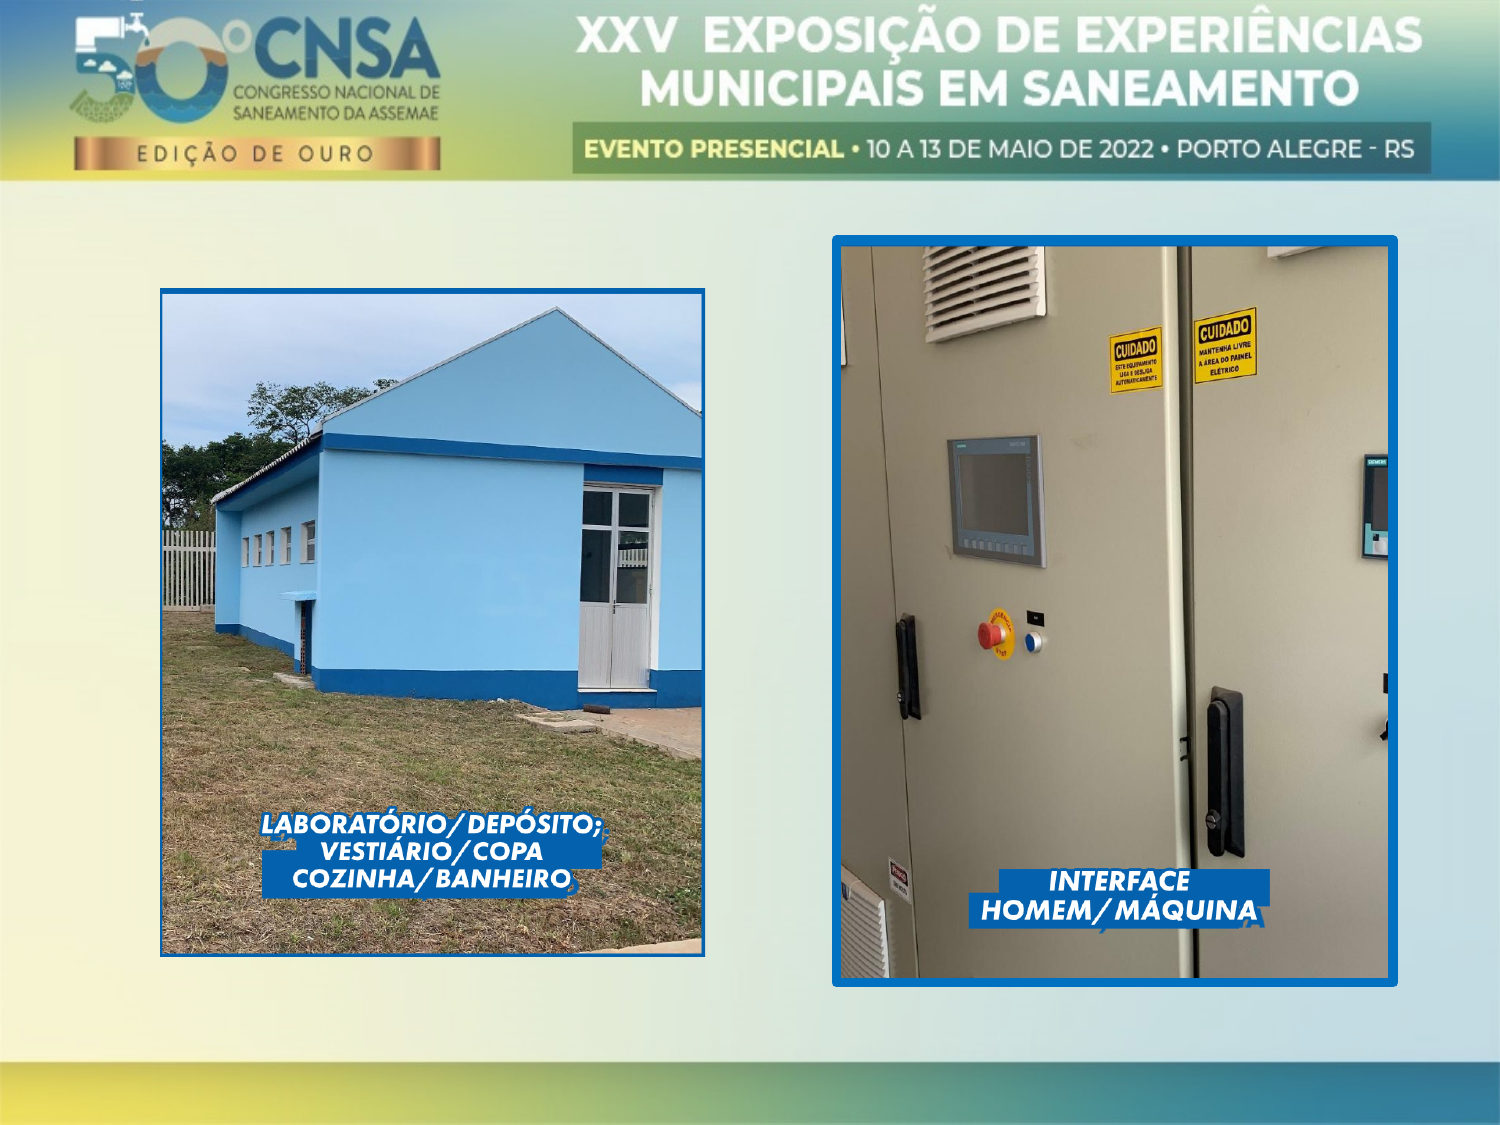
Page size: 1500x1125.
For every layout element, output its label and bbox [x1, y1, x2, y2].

picture [840, 244, 1389, 979]
list [160, 288, 706, 957]
